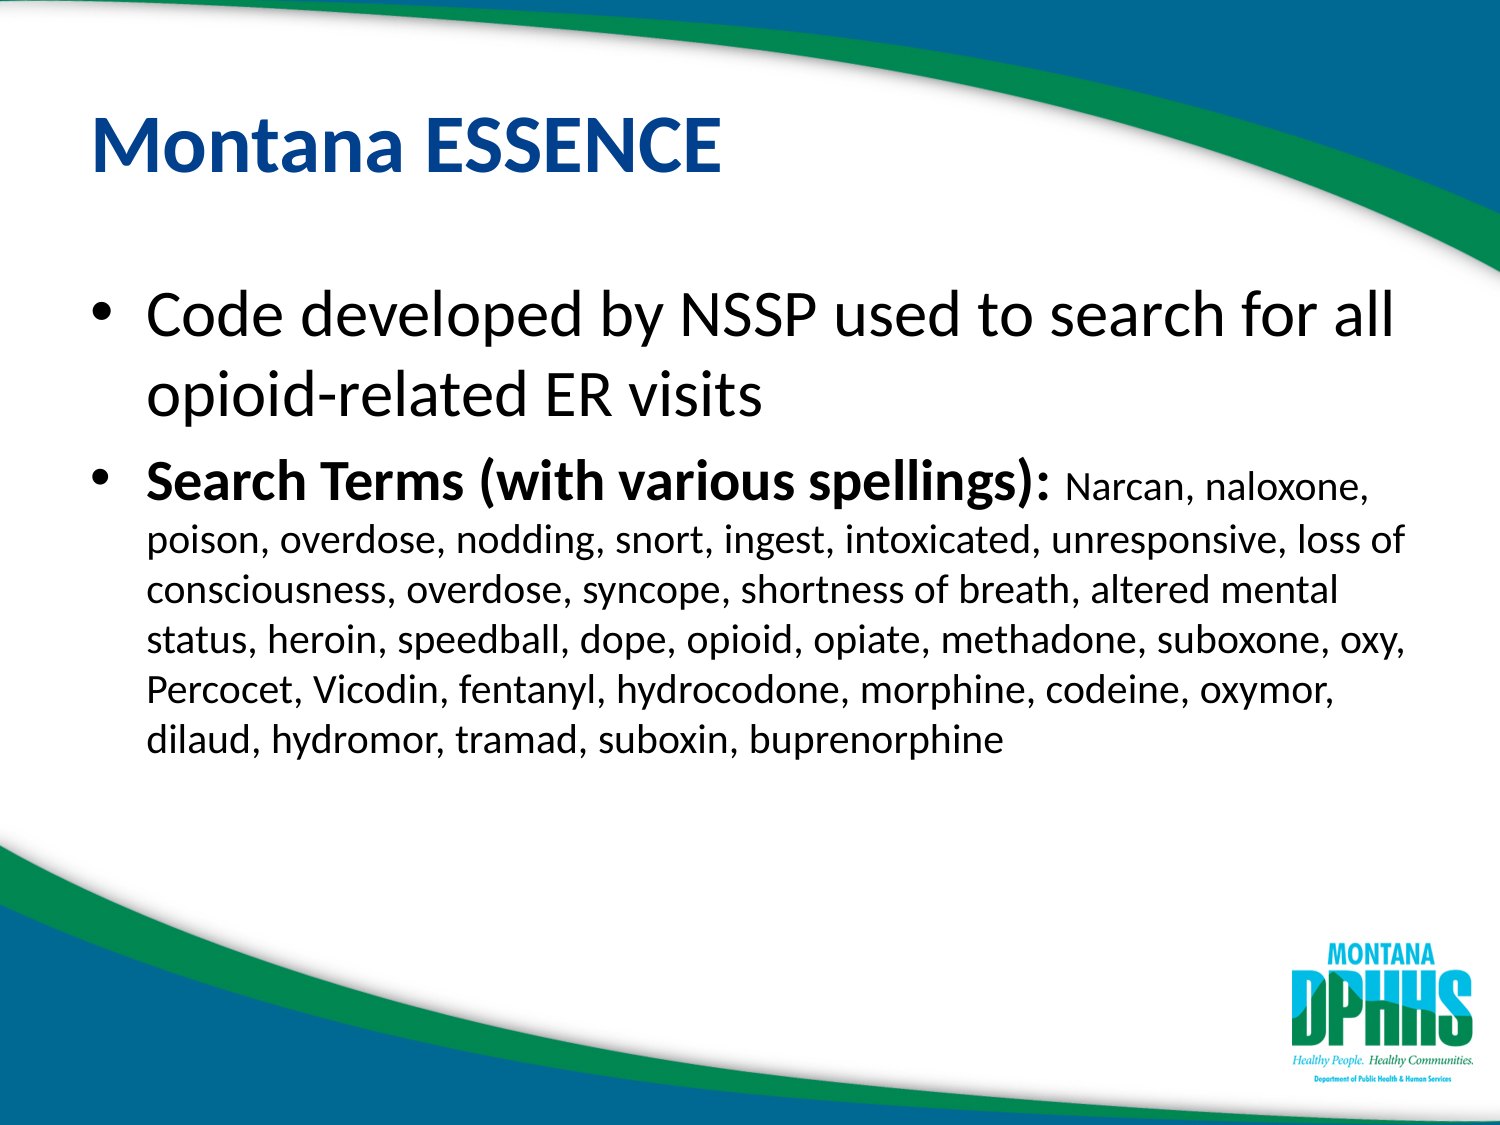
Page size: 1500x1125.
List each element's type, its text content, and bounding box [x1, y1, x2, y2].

title Montana ESSENCE [75, 45, 1205, 233]
picture [0, 0, 1500, 1123]
list Code developed by NSSP used to search for all opioid-related ER visits Search Terms (with various spellings): Narcan, naloxone, poison, overdose, nodding, snort, ingest, intoxicated, unresponsive, loss of consciousness, overdose, syncope, shortness of breath, altered mental status, heroin, speedball, dope, opioid, opiate, methadone, suboxone, oxy, Percocet, Vicodin, fentanyl, hydrocodone, morphine, codeine, oxymor, dilaud, hydromor, tramad, suboxin, buprenorphine [75, 262, 1425, 1005]
